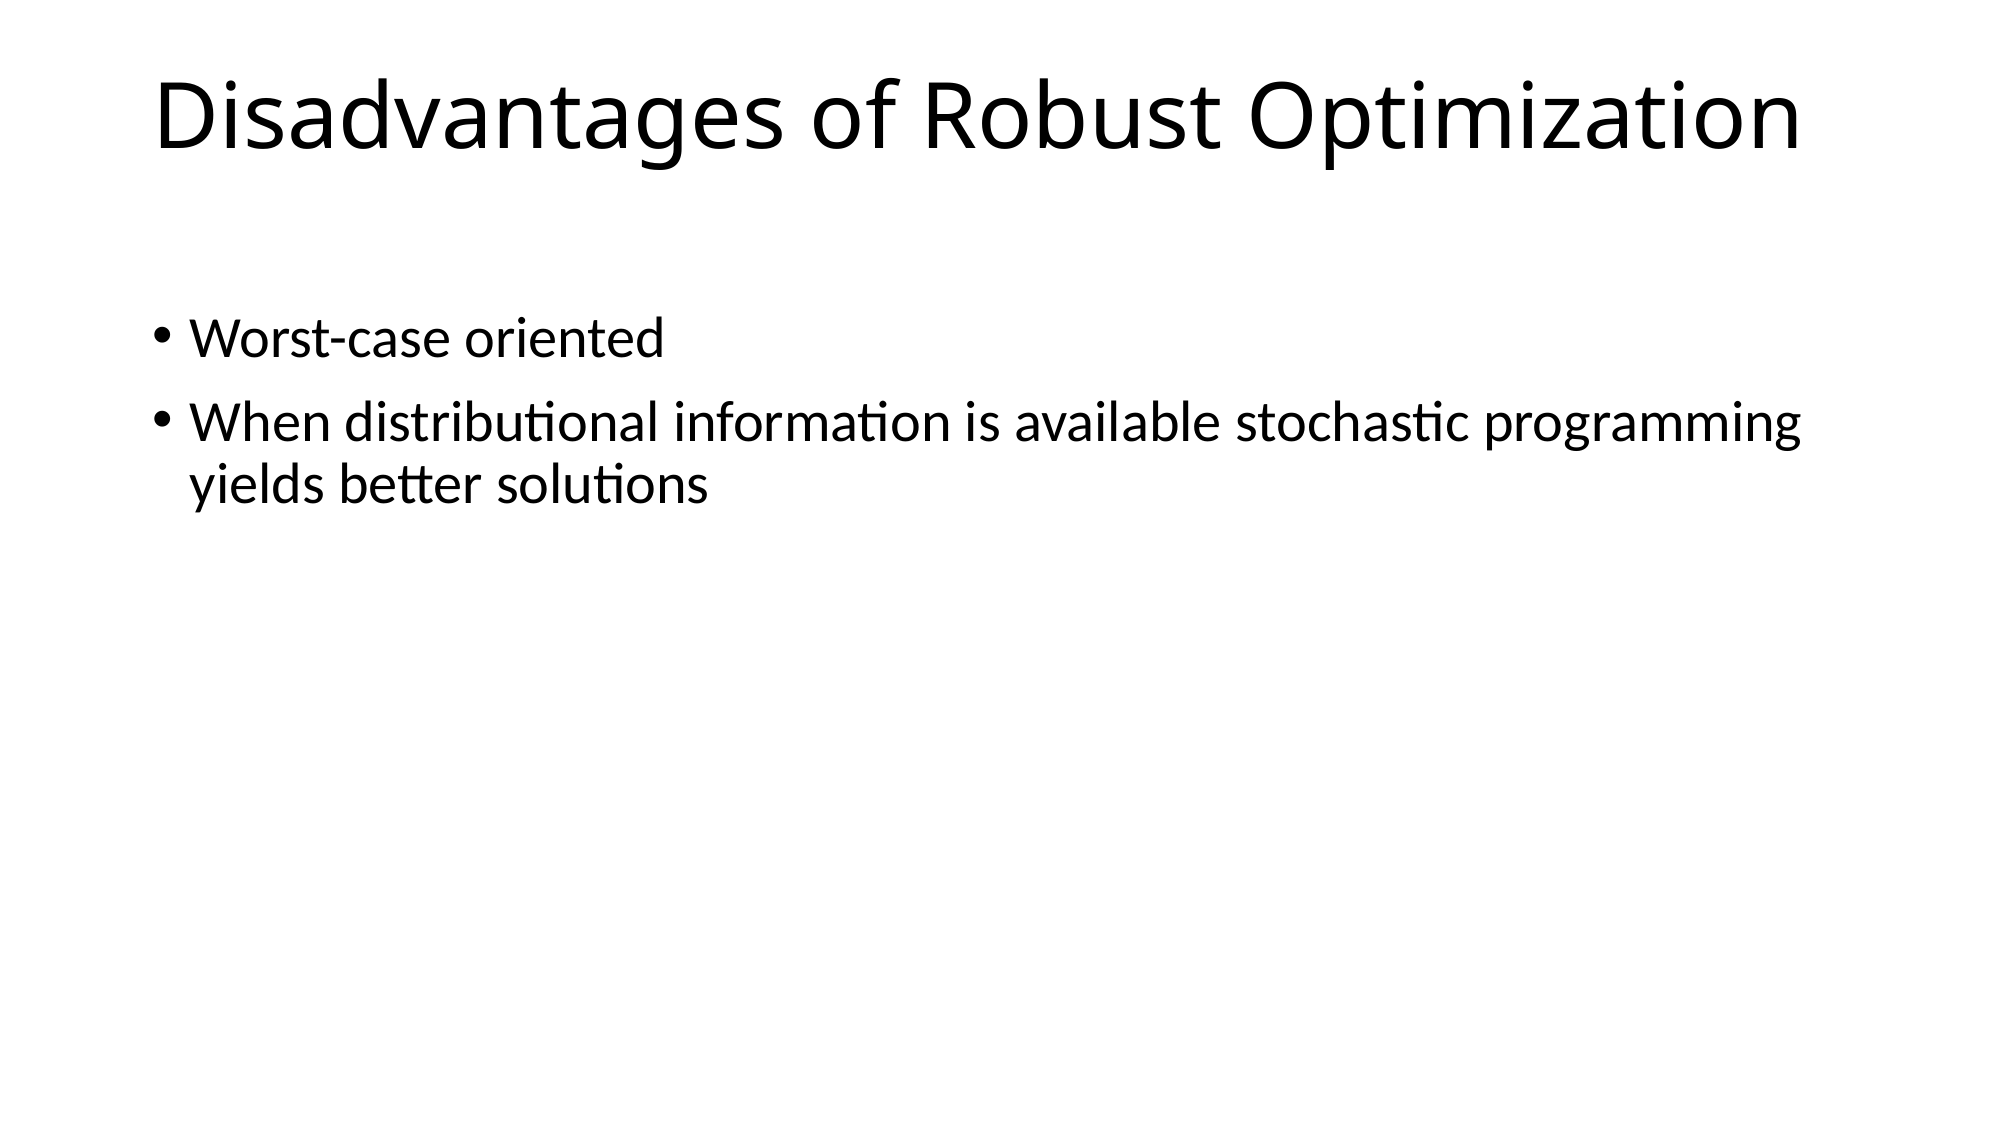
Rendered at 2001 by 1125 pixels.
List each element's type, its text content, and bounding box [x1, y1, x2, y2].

title Disadvantages of Robust Optimization [137, 59, 1863, 278]
list Worst-case oriented When distributional information is available stochastic programming yields better solutions [137, 299, 1863, 1014]
